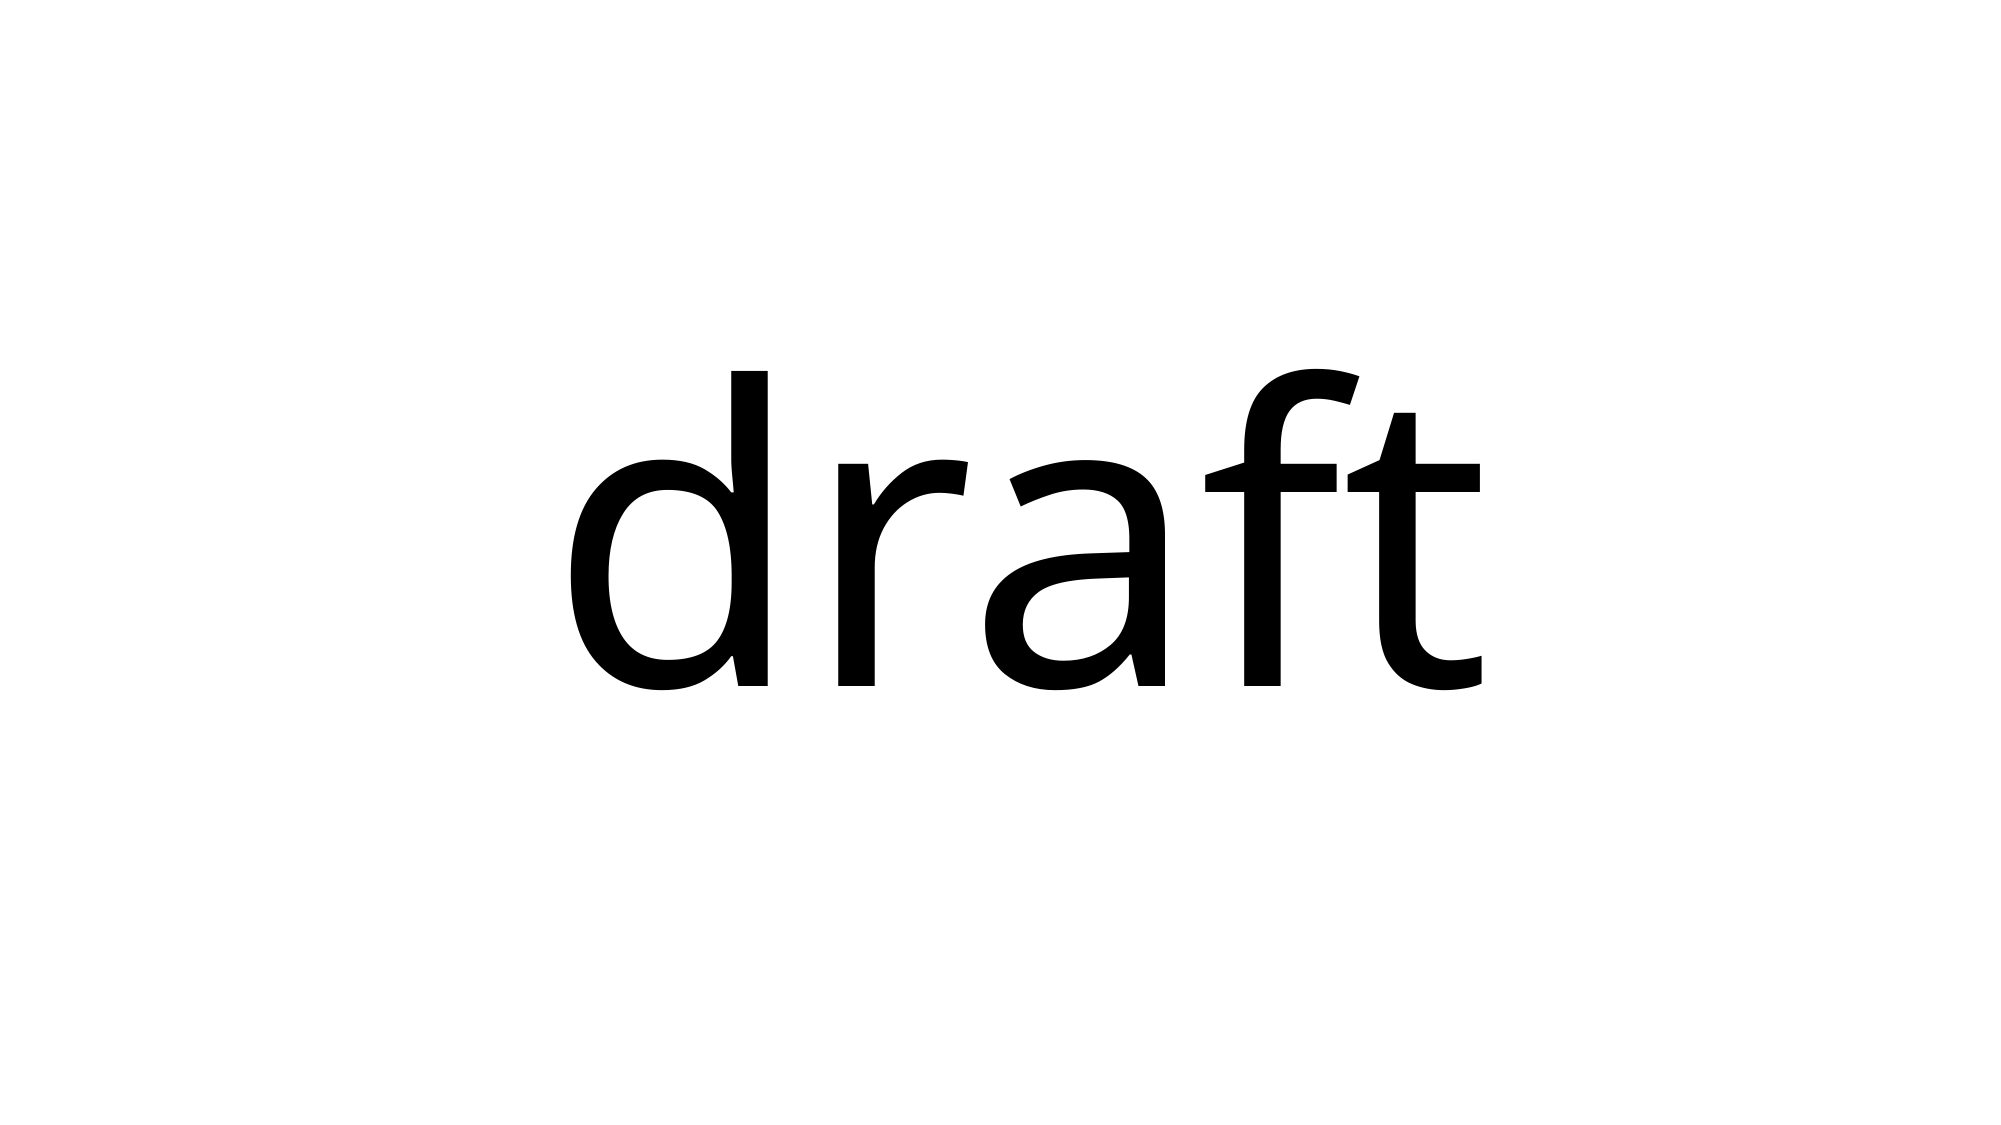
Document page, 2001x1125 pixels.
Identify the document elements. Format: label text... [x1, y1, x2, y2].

title draft [157, 443, 1883, 662]
